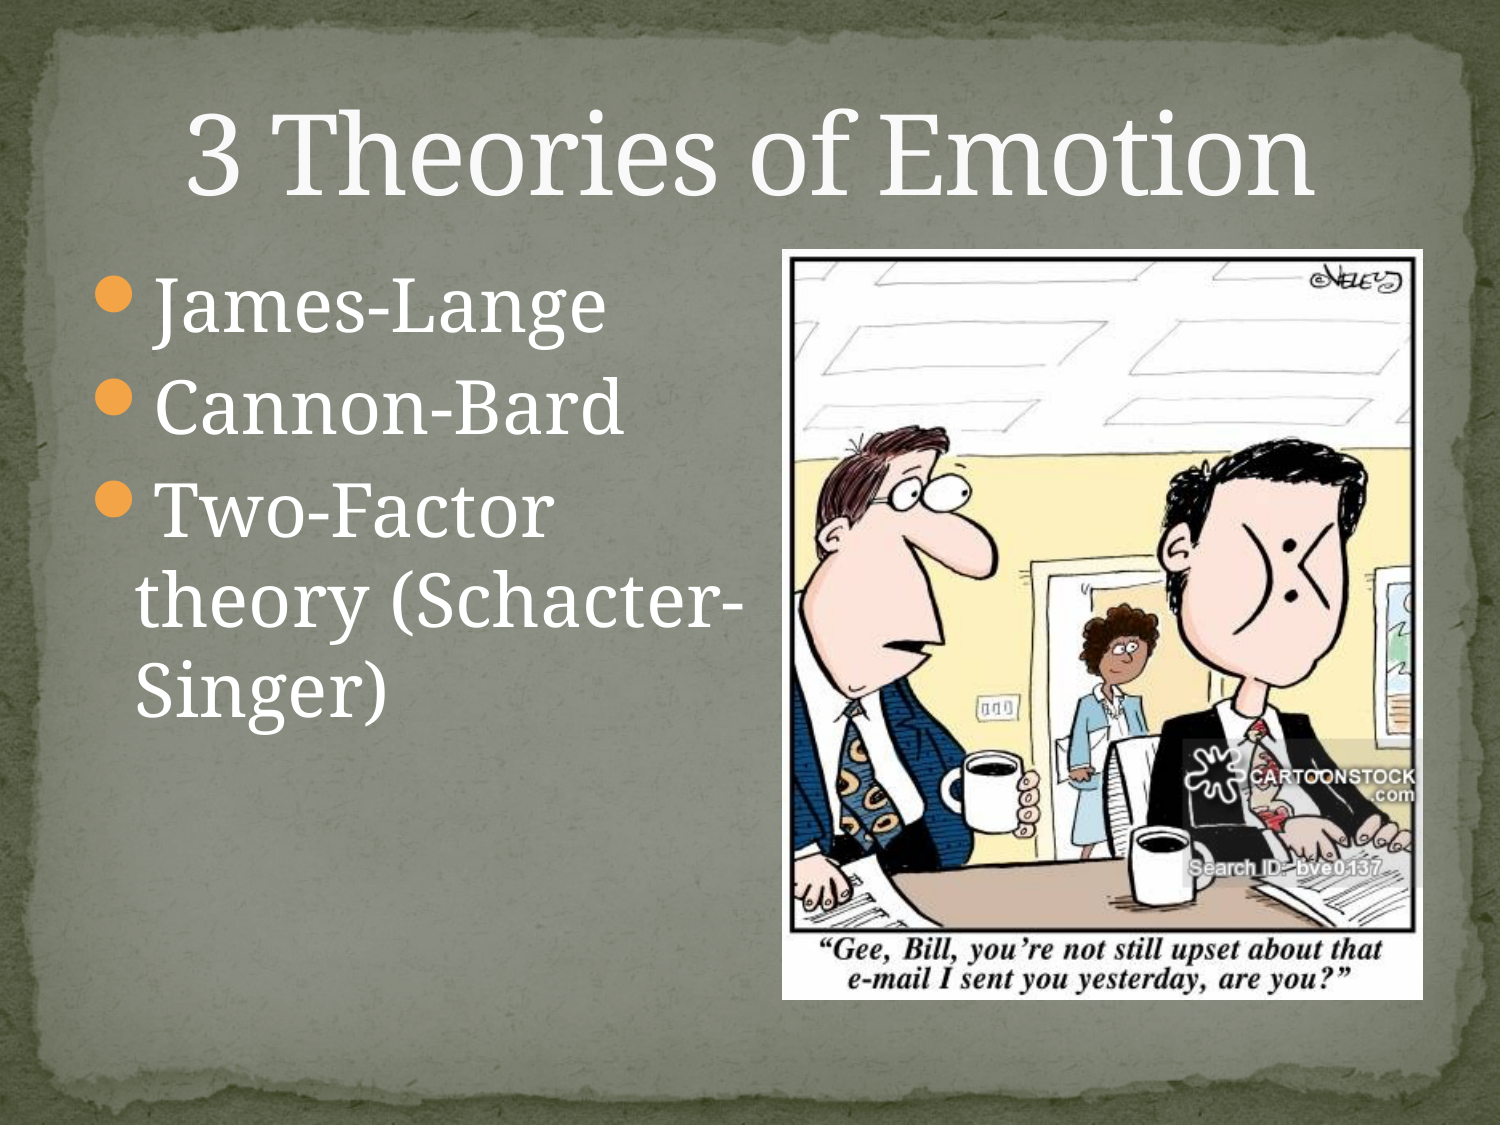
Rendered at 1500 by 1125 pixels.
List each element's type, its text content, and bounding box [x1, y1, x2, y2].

list James-Lange Cannon-Bard Two-Factor theory (Schacter-Singer) [75, 249, 775, 1000]
picture [782, 249, 1423, 1000]
title 3 Theories of Emotion [74, 24, 1425, 225]
